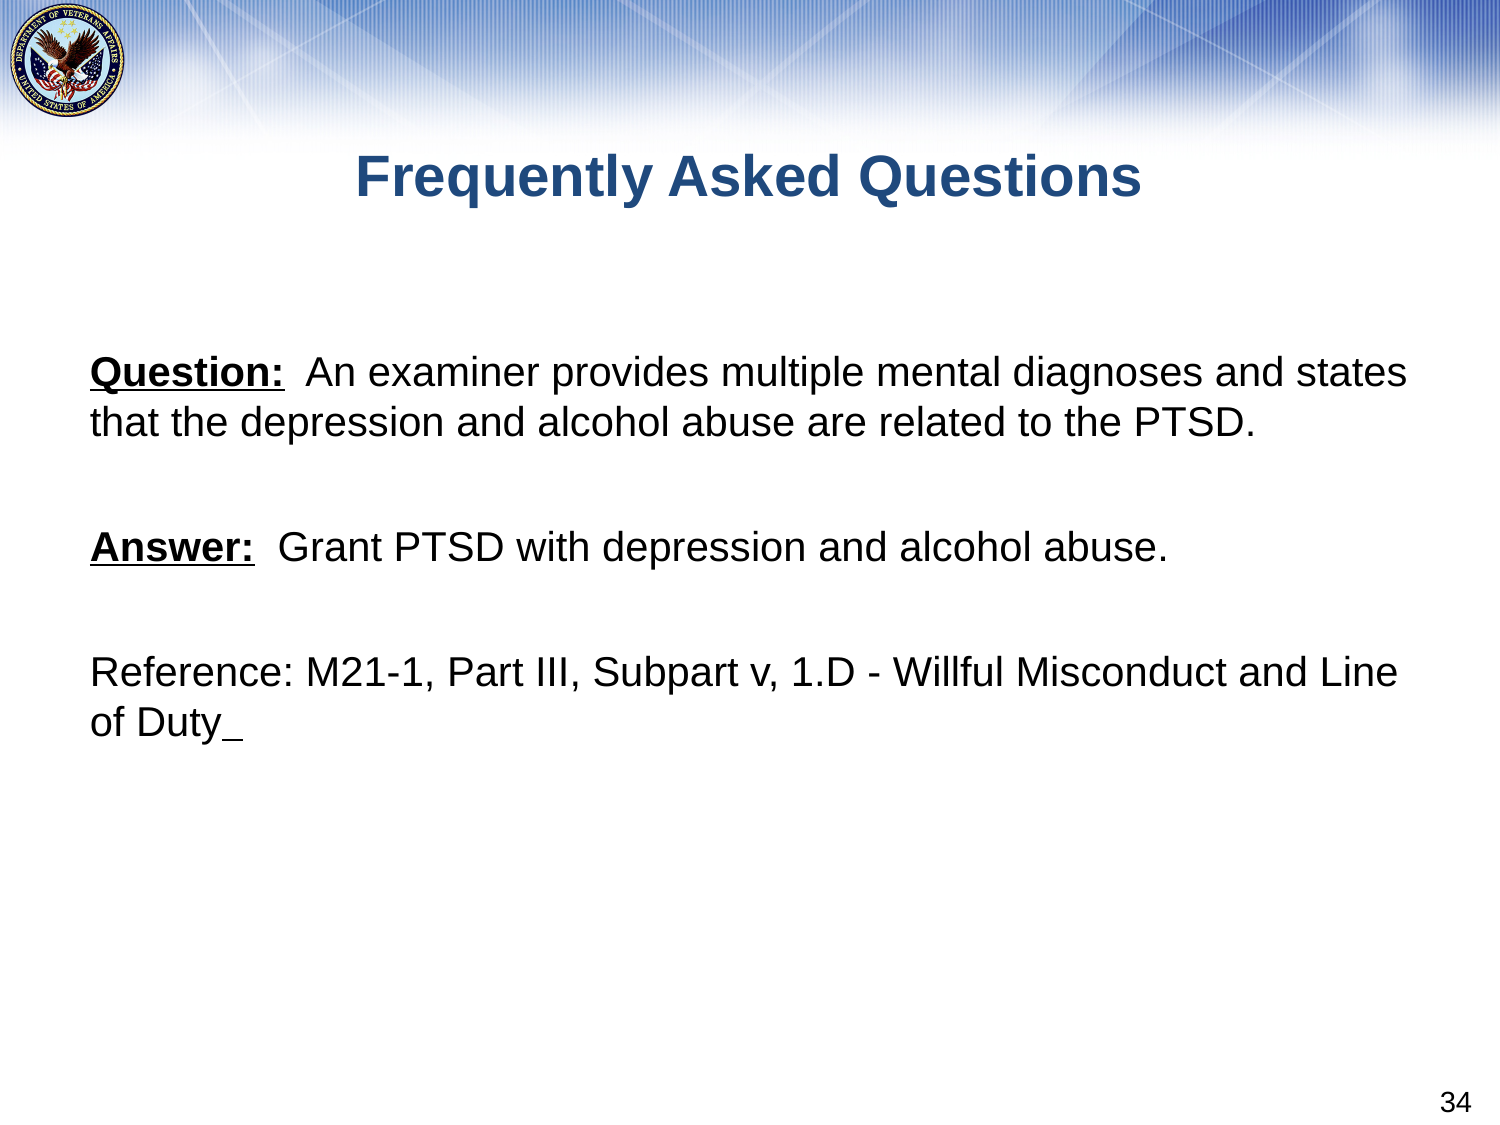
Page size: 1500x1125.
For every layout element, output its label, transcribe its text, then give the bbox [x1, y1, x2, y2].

picture [0, 0, 1500, 130]
list Question: An examiner provides multiple mental diagnoses and states that the depression and alcohol abuse are related to the PTSD. Answer: Grant PTSD with depression and alcohol abuse. Reference: M21-1, Part III, Subpart v, 1.D - Willful Misconduct and Line of Duty [75, 337, 1425, 980]
slide_number 34 [1136, 1083, 1487, 1125]
title Frequently Asked Questions [0, 130, 1500, 309]
picture [0, 309, 1500, 1062]
